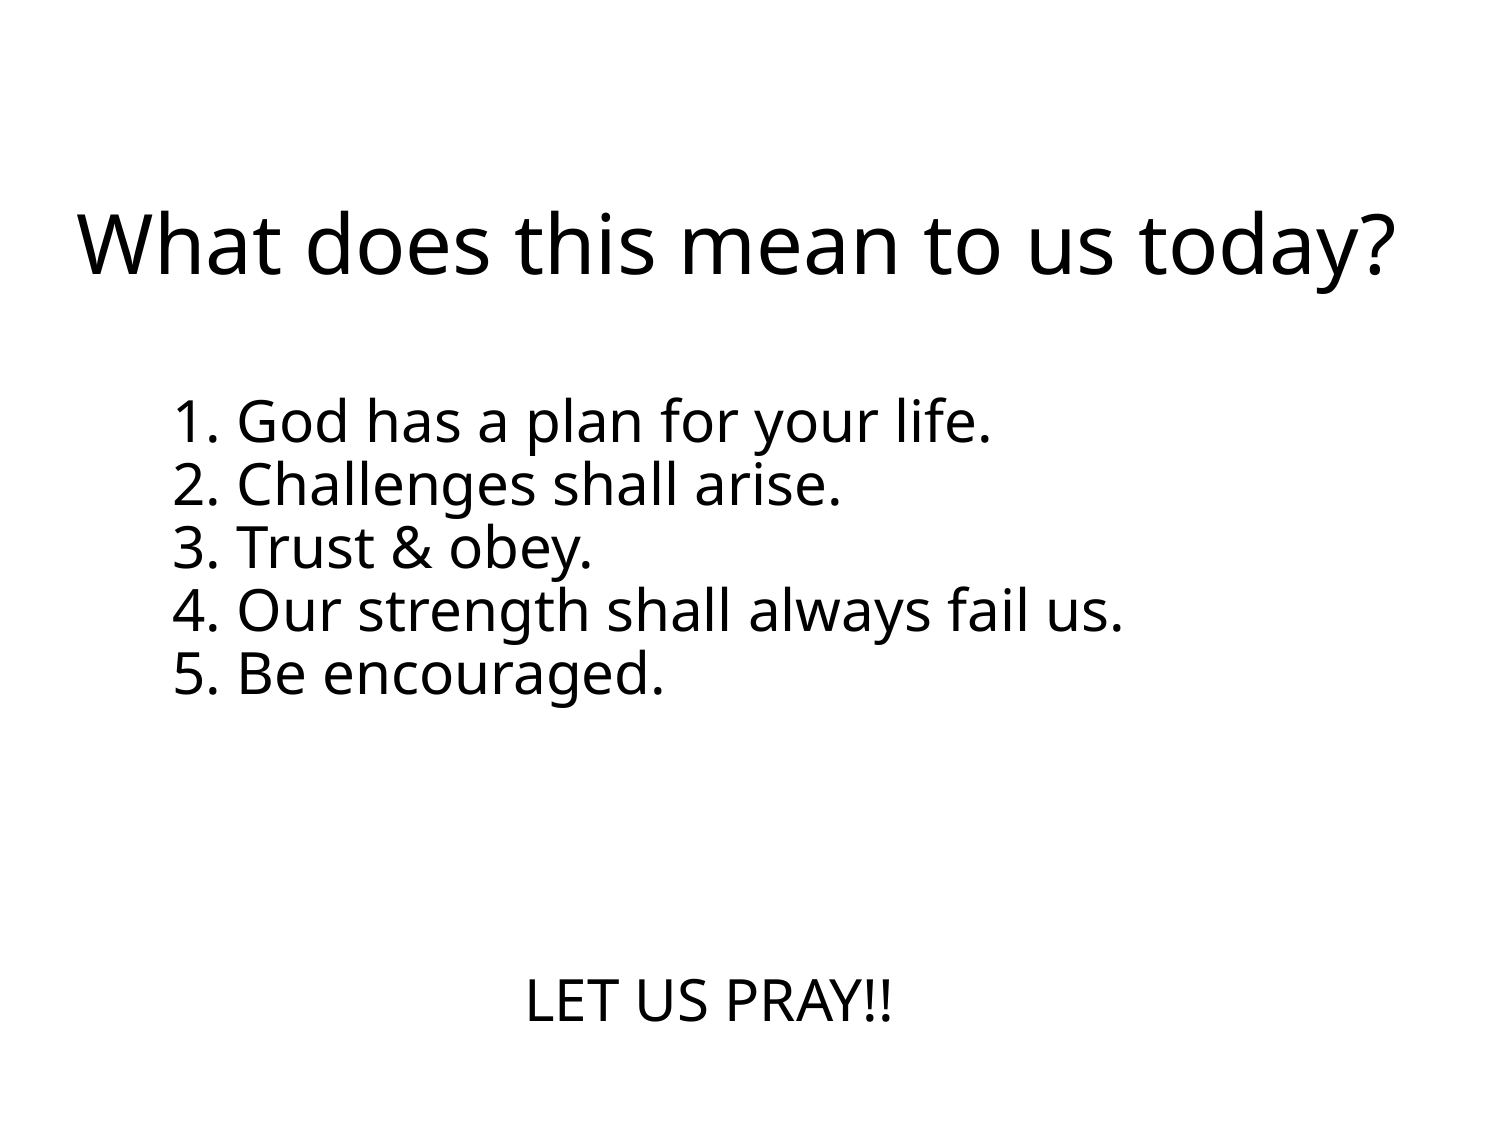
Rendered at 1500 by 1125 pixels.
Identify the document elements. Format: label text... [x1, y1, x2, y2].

text_box LET US PRAY!! [61, 933, 1357, 1072]
title What does this mean to us today? [61, 166, 1420, 330]
text_box 1. God has a plan for your life. 2. Challenges shall arise. 3. Trust & obey. 4. Our strength shall always fail us. 5. Be encouraged. [161, 329, 1457, 770]
